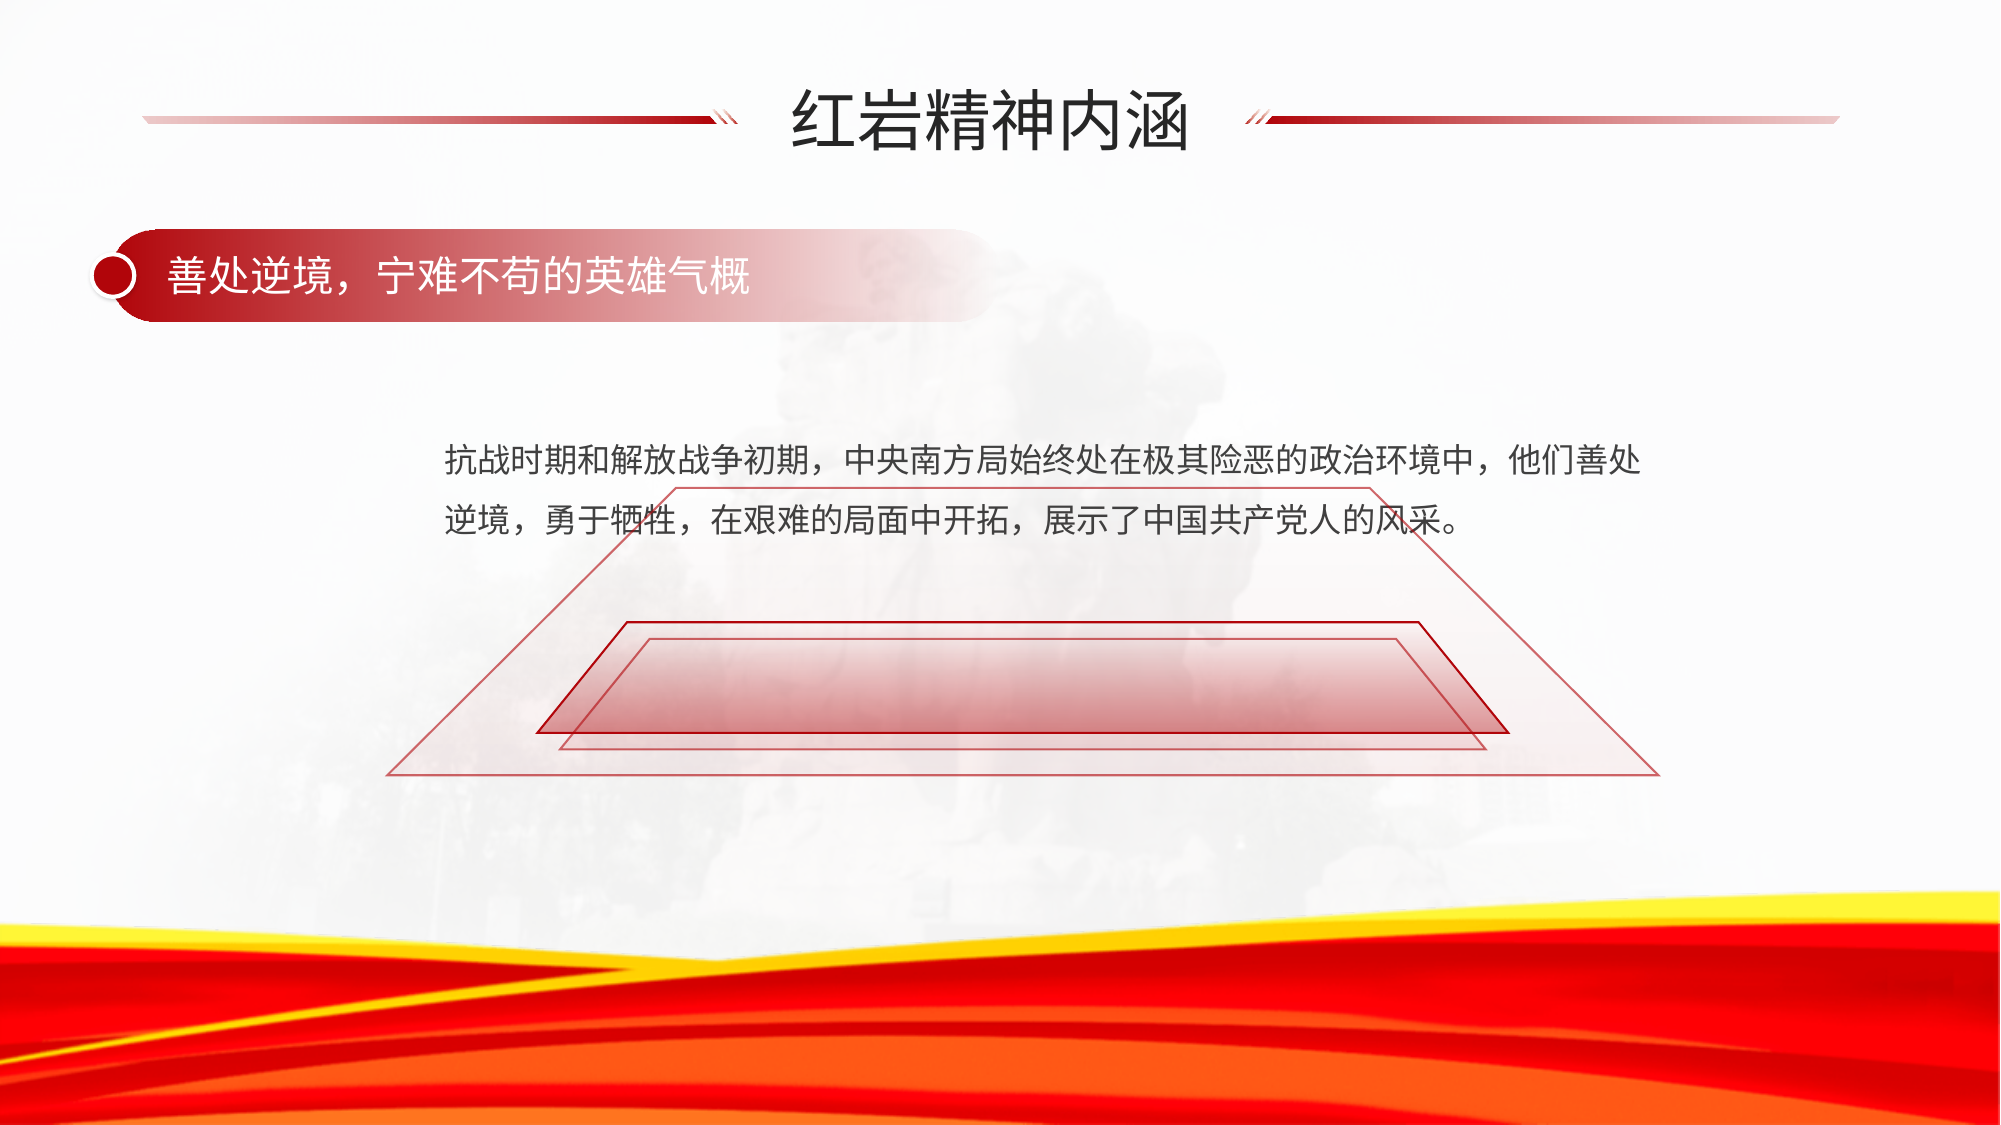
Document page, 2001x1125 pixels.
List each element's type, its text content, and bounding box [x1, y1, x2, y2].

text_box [91, 229, 1018, 322]
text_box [387, 487, 1659, 776]
picture [0, 872, 2000, 1125]
text_box 抗战时期和解放战争初期，中央南方局始终处在极其险恶的政治环境中，他们善处逆境，勇于牺牲，在艰难的局面中开拓，展示了中国共产党人的风采。 [429, 411, 1659, 487]
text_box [1244, 109, 1840, 124]
text_box 红岩精神内涵 [397, 76, 1421, 171]
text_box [142, 109, 738, 124]
